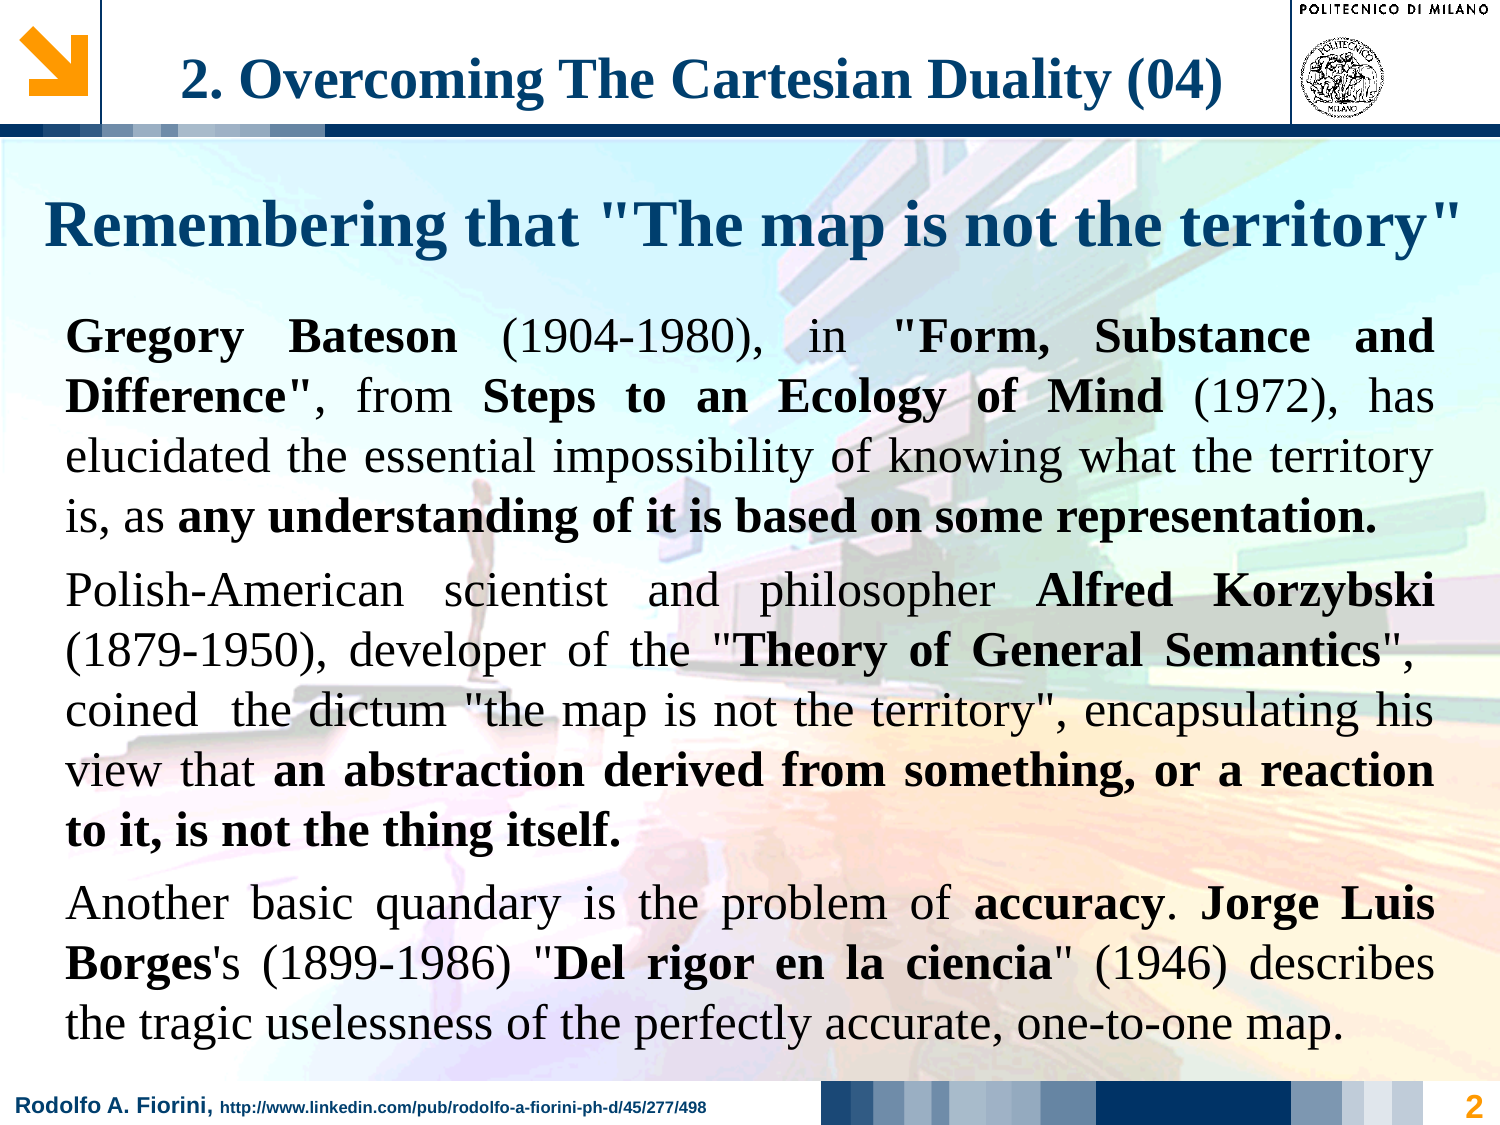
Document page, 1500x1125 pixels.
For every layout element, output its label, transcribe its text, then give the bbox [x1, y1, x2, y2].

text_box Rodolfo A. Fiorini, http://www.linkedin.com/pub/rodolfo-a-fiorini-ph-d/45/277/498 [0, 1090, 798, 1125]
slide_number 28 [1465, 1089, 1500, 1125]
picture [0, 0, 1500, 1125]
text_box 2. Overcoming The Cartesian Duality (04) [112, 24, 1294, 125]
